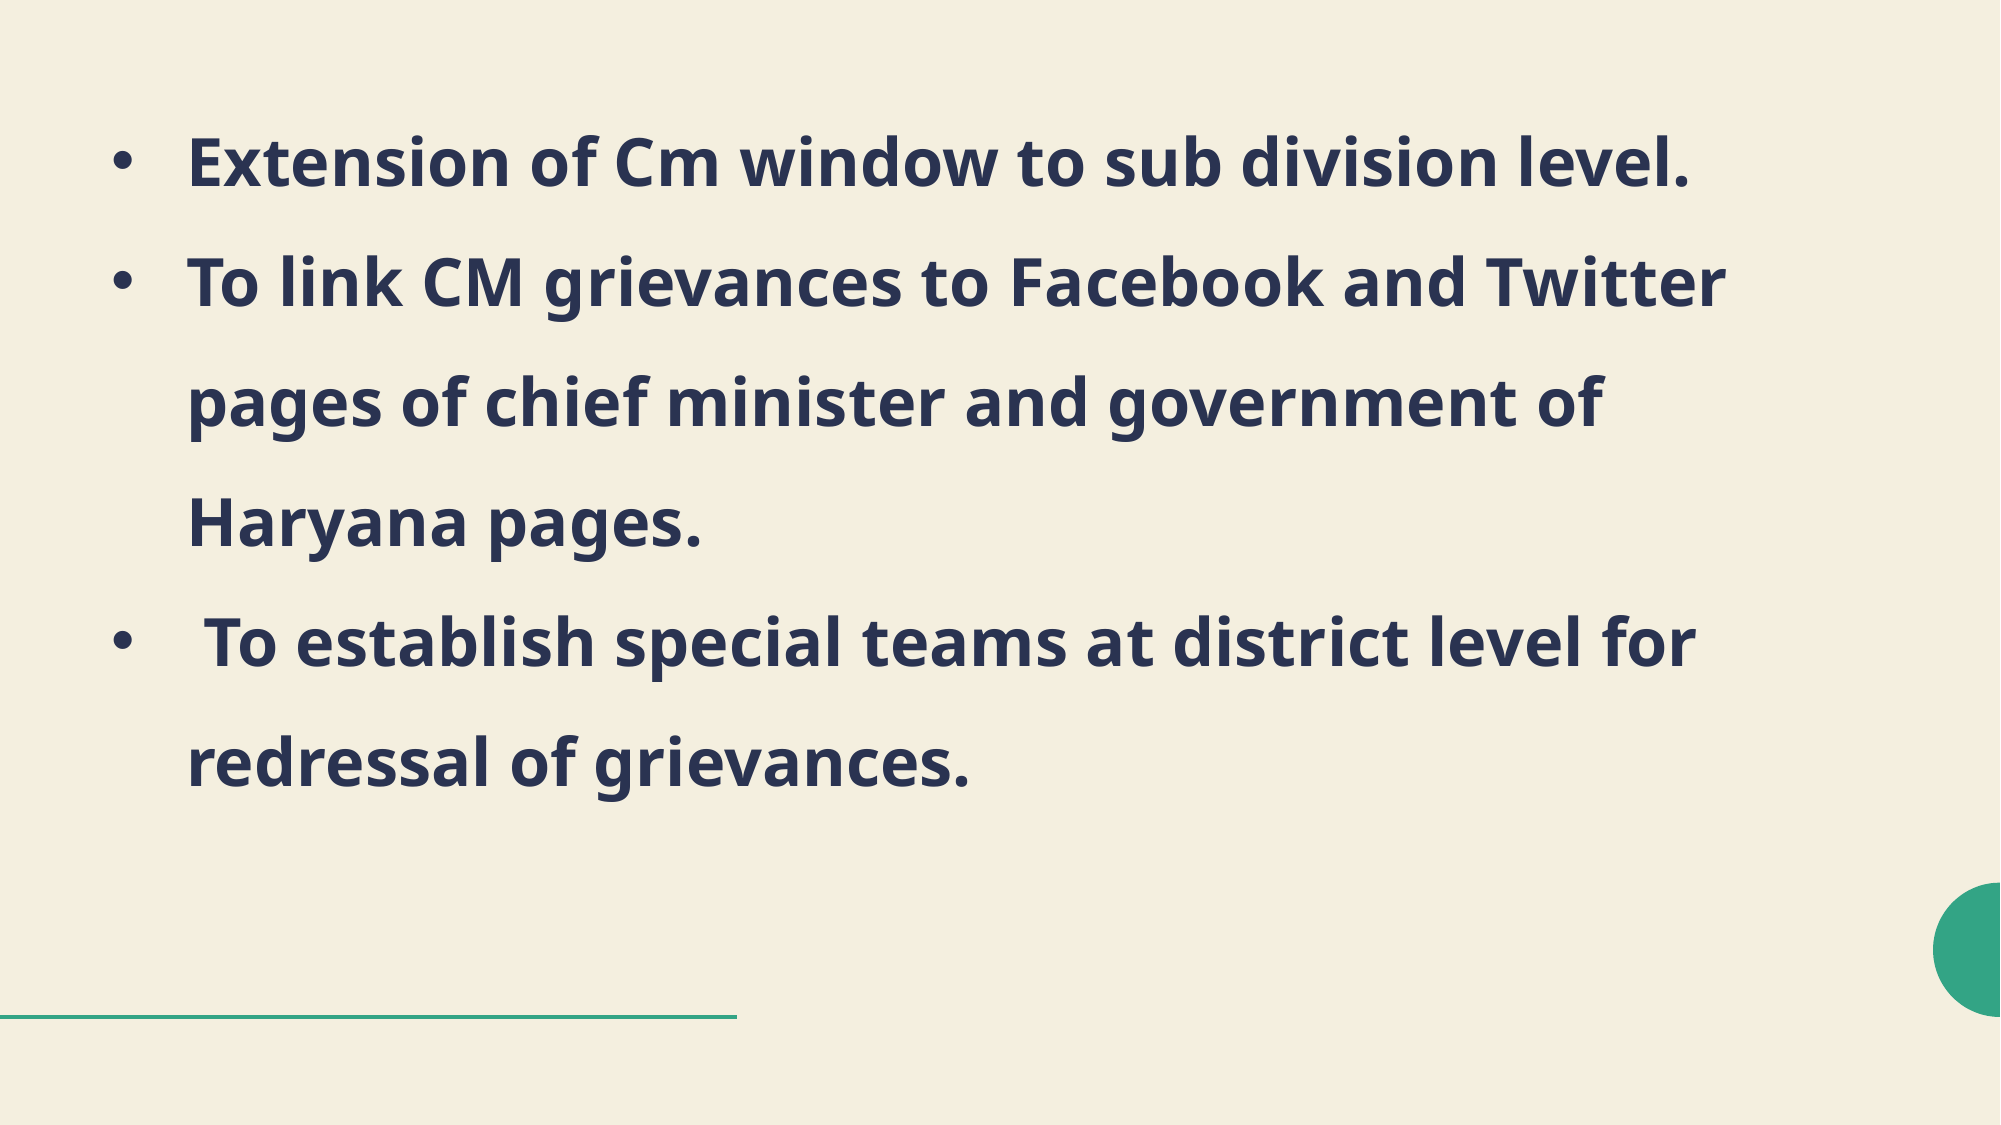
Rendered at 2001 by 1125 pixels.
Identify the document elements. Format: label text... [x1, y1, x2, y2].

text_box Extension of Cm window to sub division level. To link CM grievances to Facebook and Twitter pages of chief minister and government of Haryana pages. To establish special teams at district level for redressal of grievances. [96, 72, 1854, 1125]
